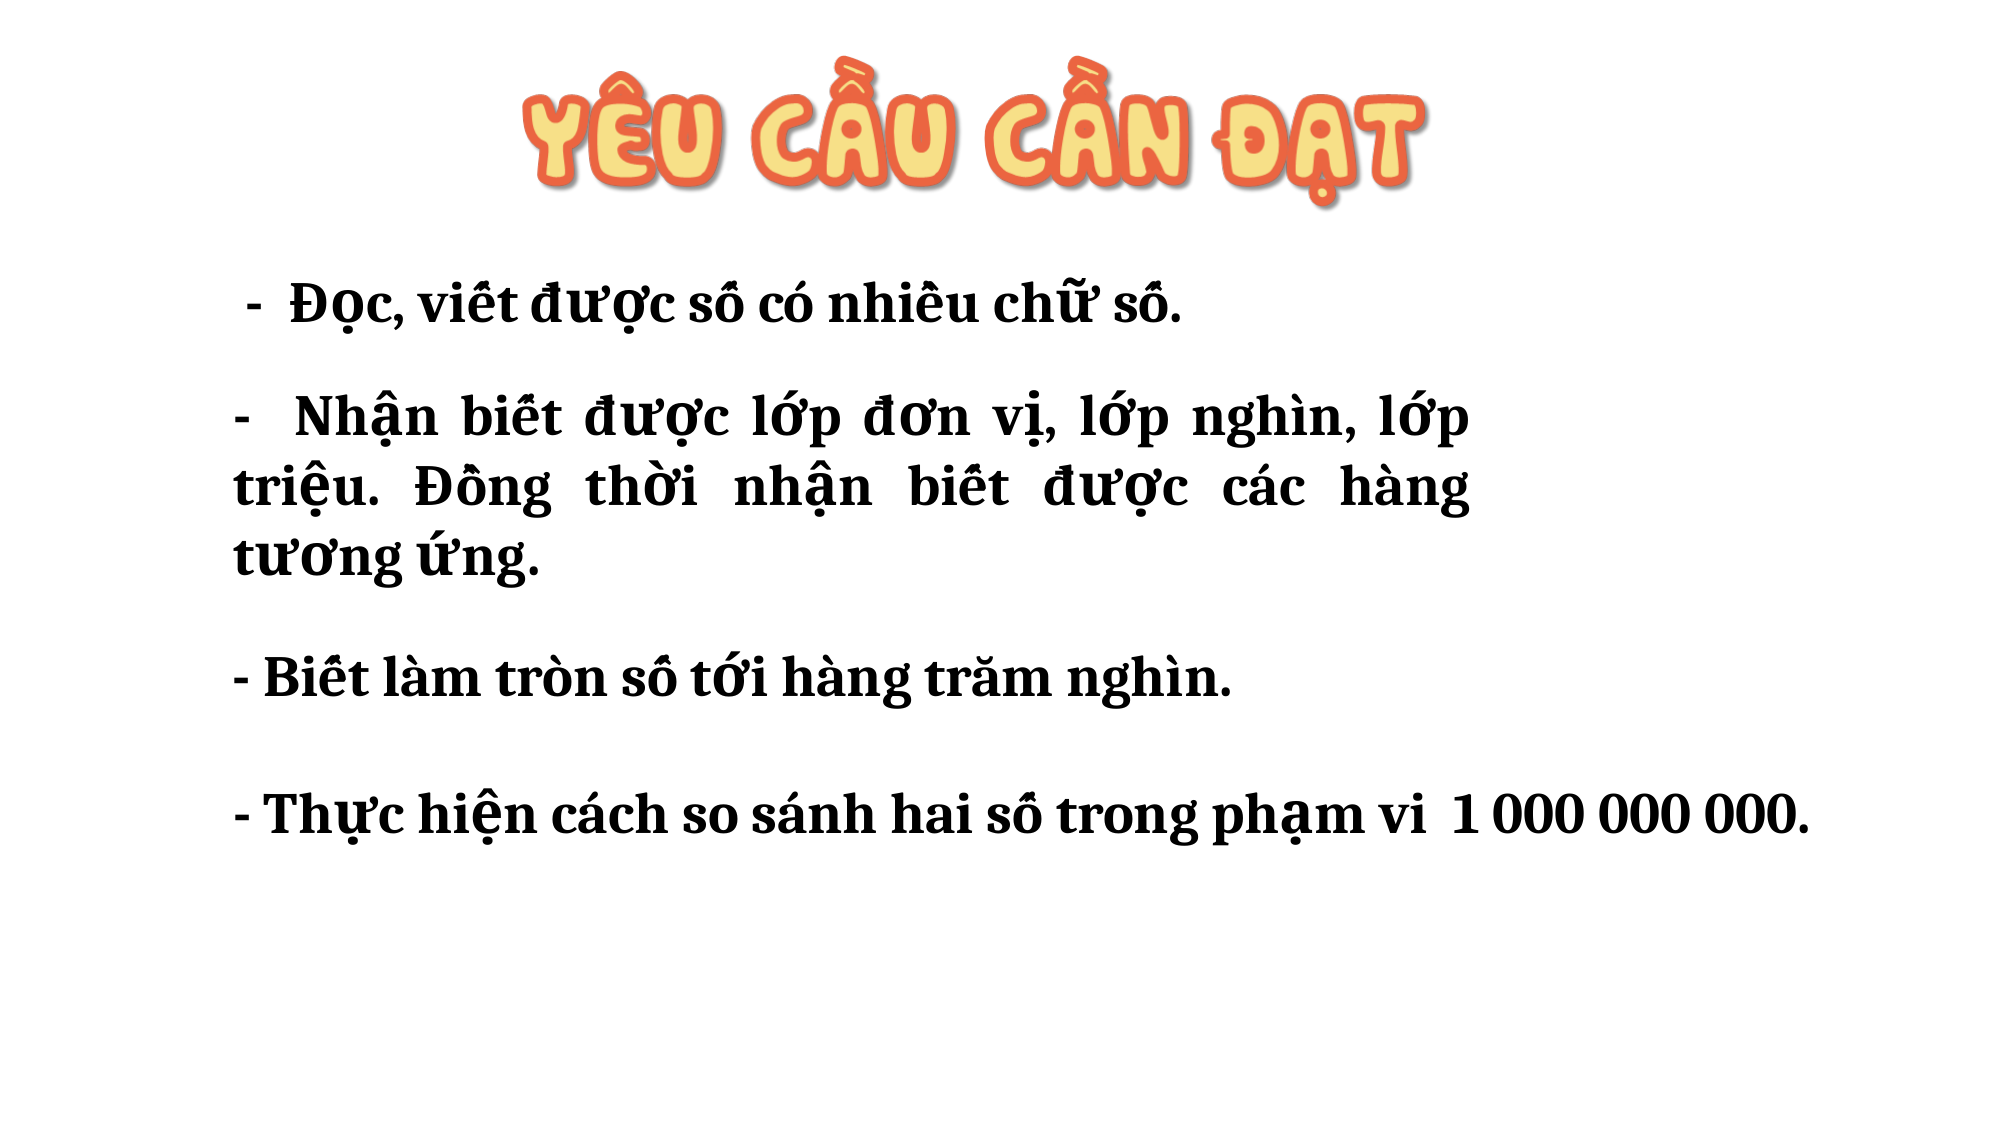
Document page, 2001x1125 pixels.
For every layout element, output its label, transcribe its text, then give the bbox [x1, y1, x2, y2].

text_box - Nhận biết được lớp đơn vị, lớp nghìn, lớp triệu. Đồng thời nhận biết được các hàng tương ứng. [217, 411, 1486, 554]
picture [474, 53, 1476, 216]
text_box - Đọc, viết được số có nhiều chữ số. [217, 214, 1868, 384]
text_box [42, 61, 1943, 917]
text_box - Thực hiện cách so sánh hai số trong phạm vi 1 000 000 000. [217, 718, 1959, 903]
text_box - Biết làm tròn số tới hàng trăm nghìn. [217, 581, 1729, 718]
